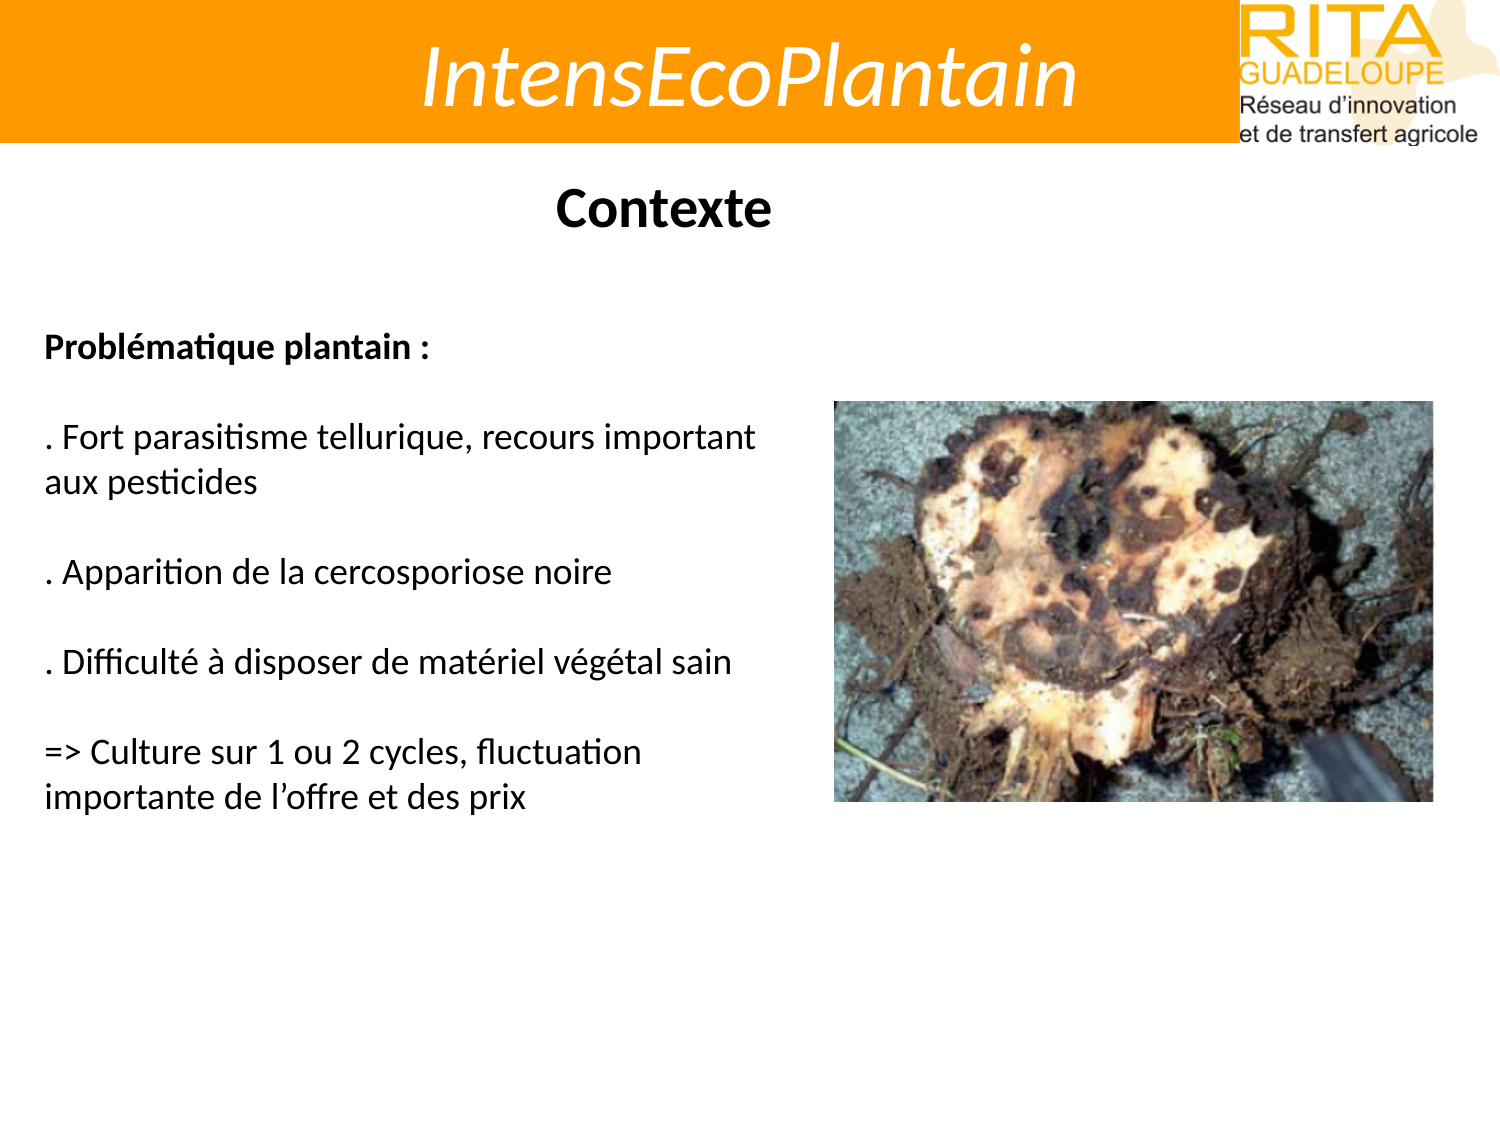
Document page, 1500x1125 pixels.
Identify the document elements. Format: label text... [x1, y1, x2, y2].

text_box Contexte [542, 161, 851, 247]
text_box Problématique plantain : . Fort parasitisme tellurique, recours important aux pesticides . Apparition de la cercosporiose noire . Difficulté à disposer de matériel végétal sain => Culture sur 1 ou 2 cycles, fluctuation importante de l’offre et des prix [29, 314, 782, 825]
picture [834, 401, 1435, 802]
picture [1239, 0, 1500, 146]
title IntensEcoPlantain [0, 0, 1234, 144]
